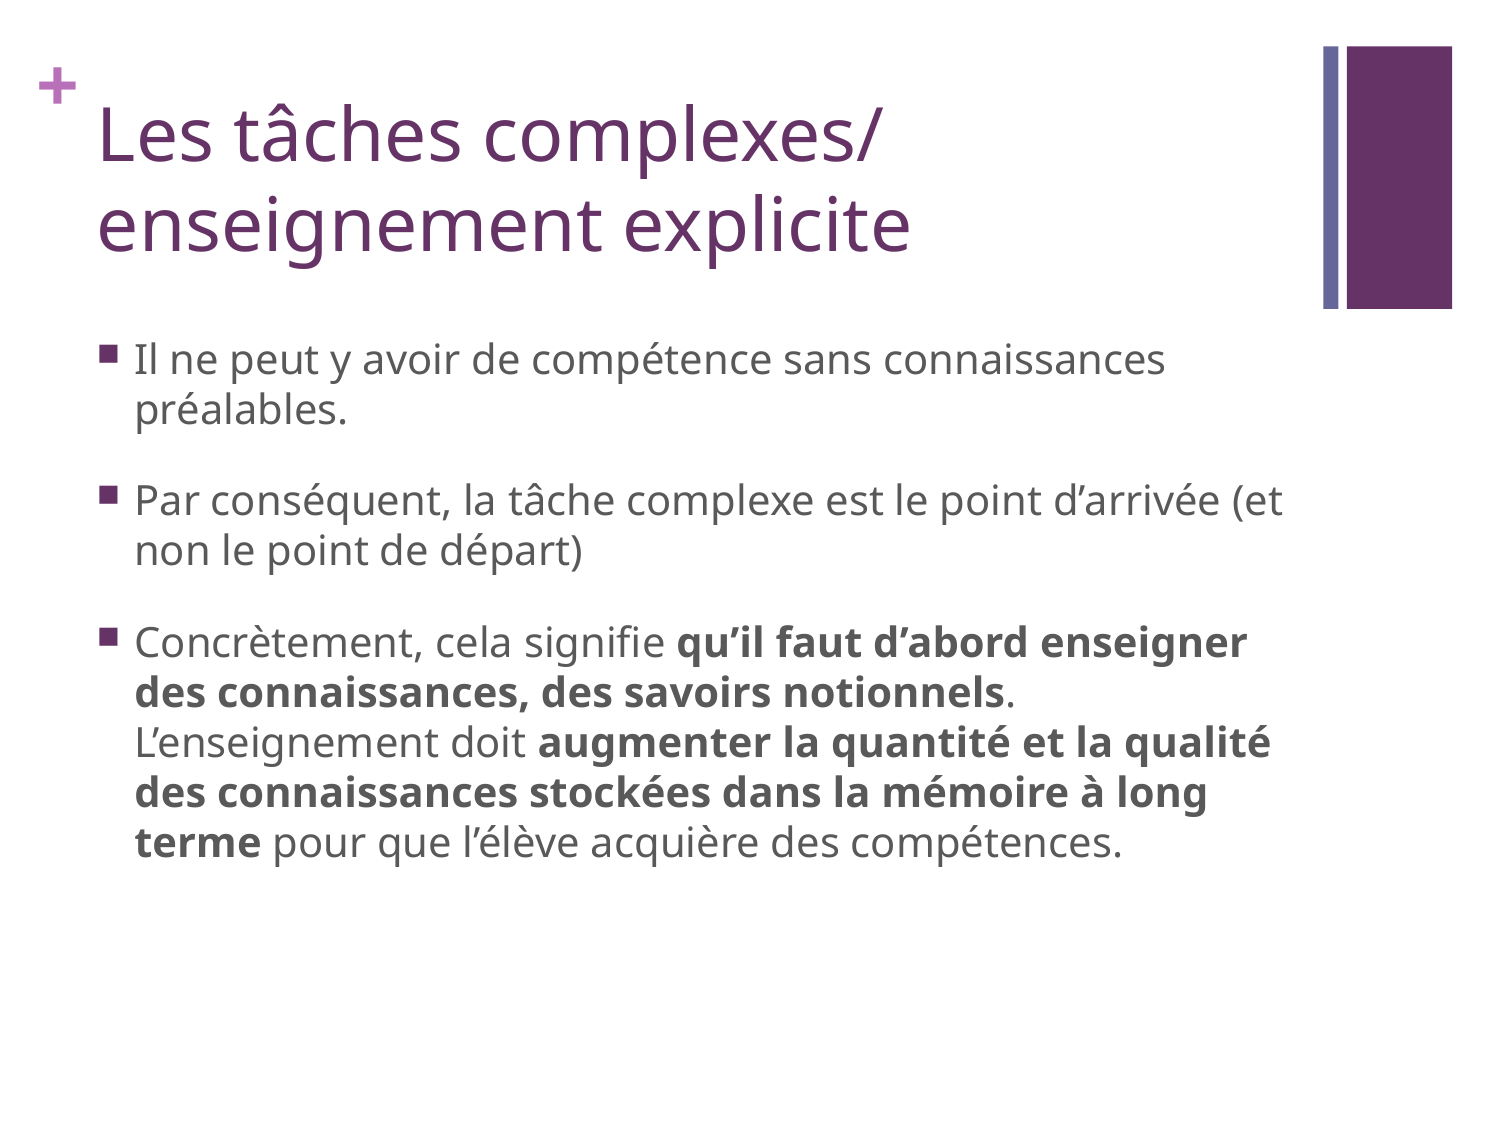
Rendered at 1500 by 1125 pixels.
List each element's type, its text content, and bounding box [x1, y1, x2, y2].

title Les tâches complexes/ enseignement explicite [81, 79, 1322, 263]
list Il ne peut y avoir de compétence sans connaissances préalables. Par conséquent, la tâche complexe est le point d’arrivée (et non le point de départ) Concrètement, cela signifie qu’il faut d’abord enseigner des connaissances, des savoirs notionnels. L’enseignement doit augmenter la quantité et la qualité des connaissances stockées dans la mémoire à long terme pour que l’élève acquière des compétences. [81, 324, 1322, 1005]
